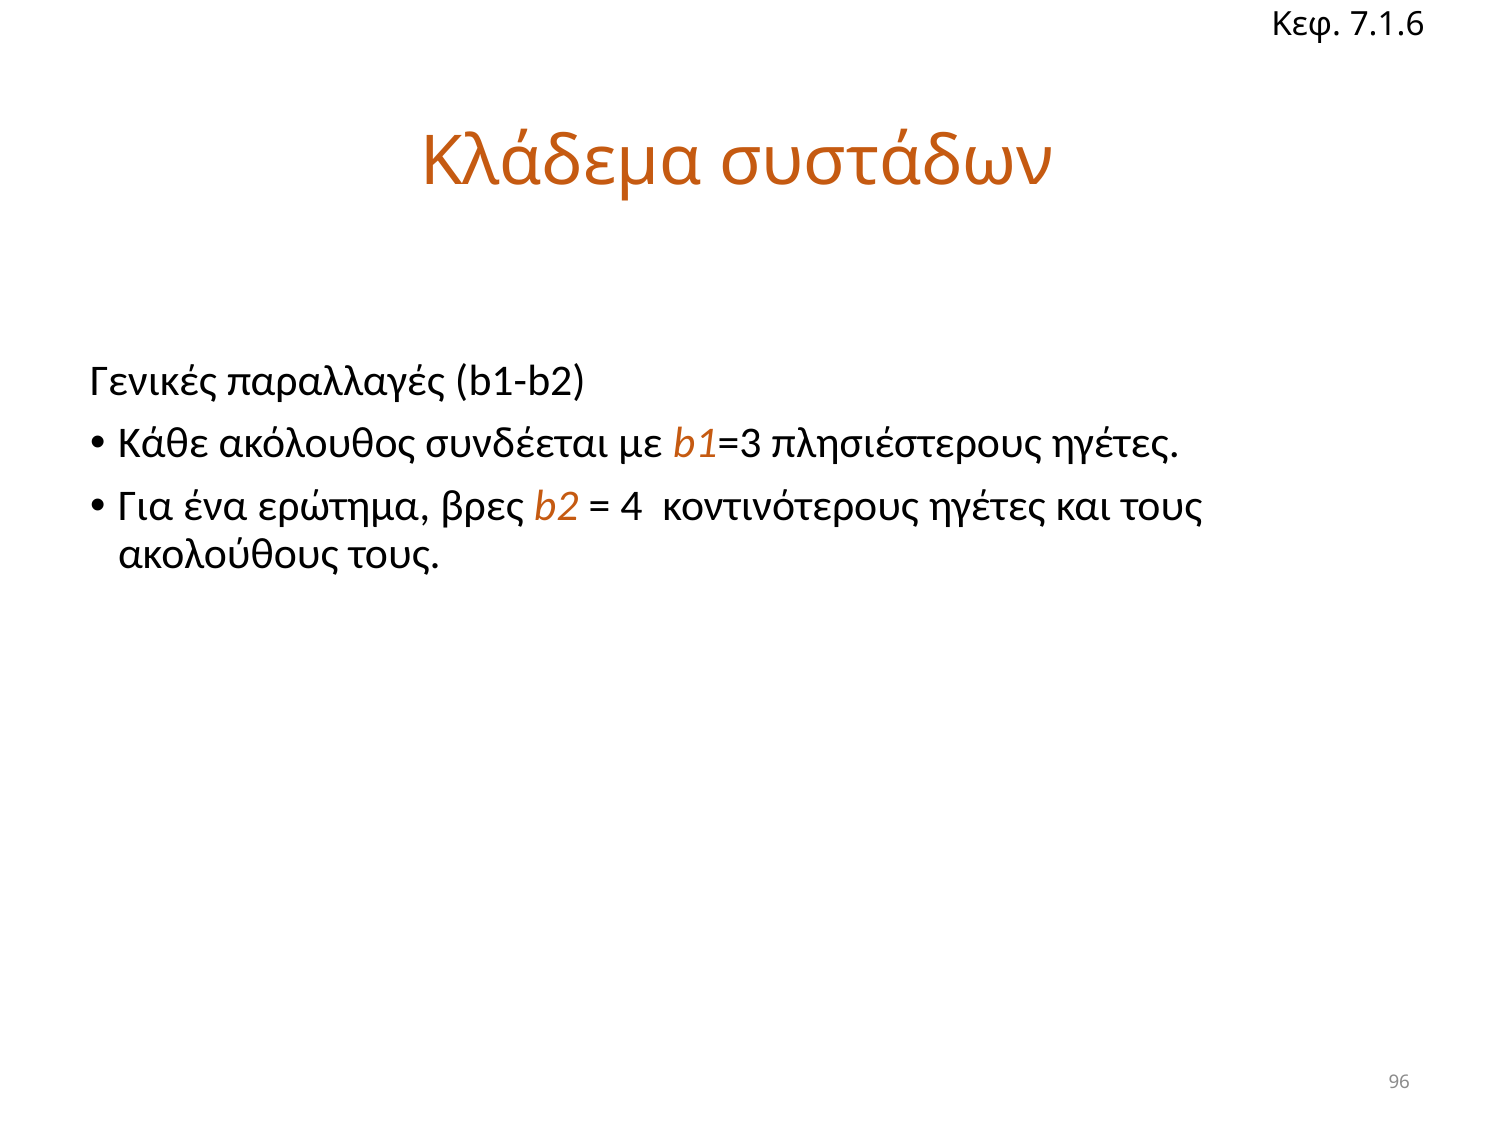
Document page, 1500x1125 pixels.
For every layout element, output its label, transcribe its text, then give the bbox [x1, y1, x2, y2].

slide_number 96 [1074, 1062, 1425, 1103]
title Κλάδεμα συστάδων [63, 55, 1412, 270]
list Γενικές παραλλαγές (b1-b2) Κάθε ακόλουθος συνδέεται με b1=3 πλησιέστερους ηγέτες. Για ένα ερώτημα, βρες b2 = 4 κοντινότερους ηγέτες και τους ακολούθους τους. [75, 349, 1400, 675]
text_box Κεφ. 7.1.6 [1256, 0, 1440, 50]
